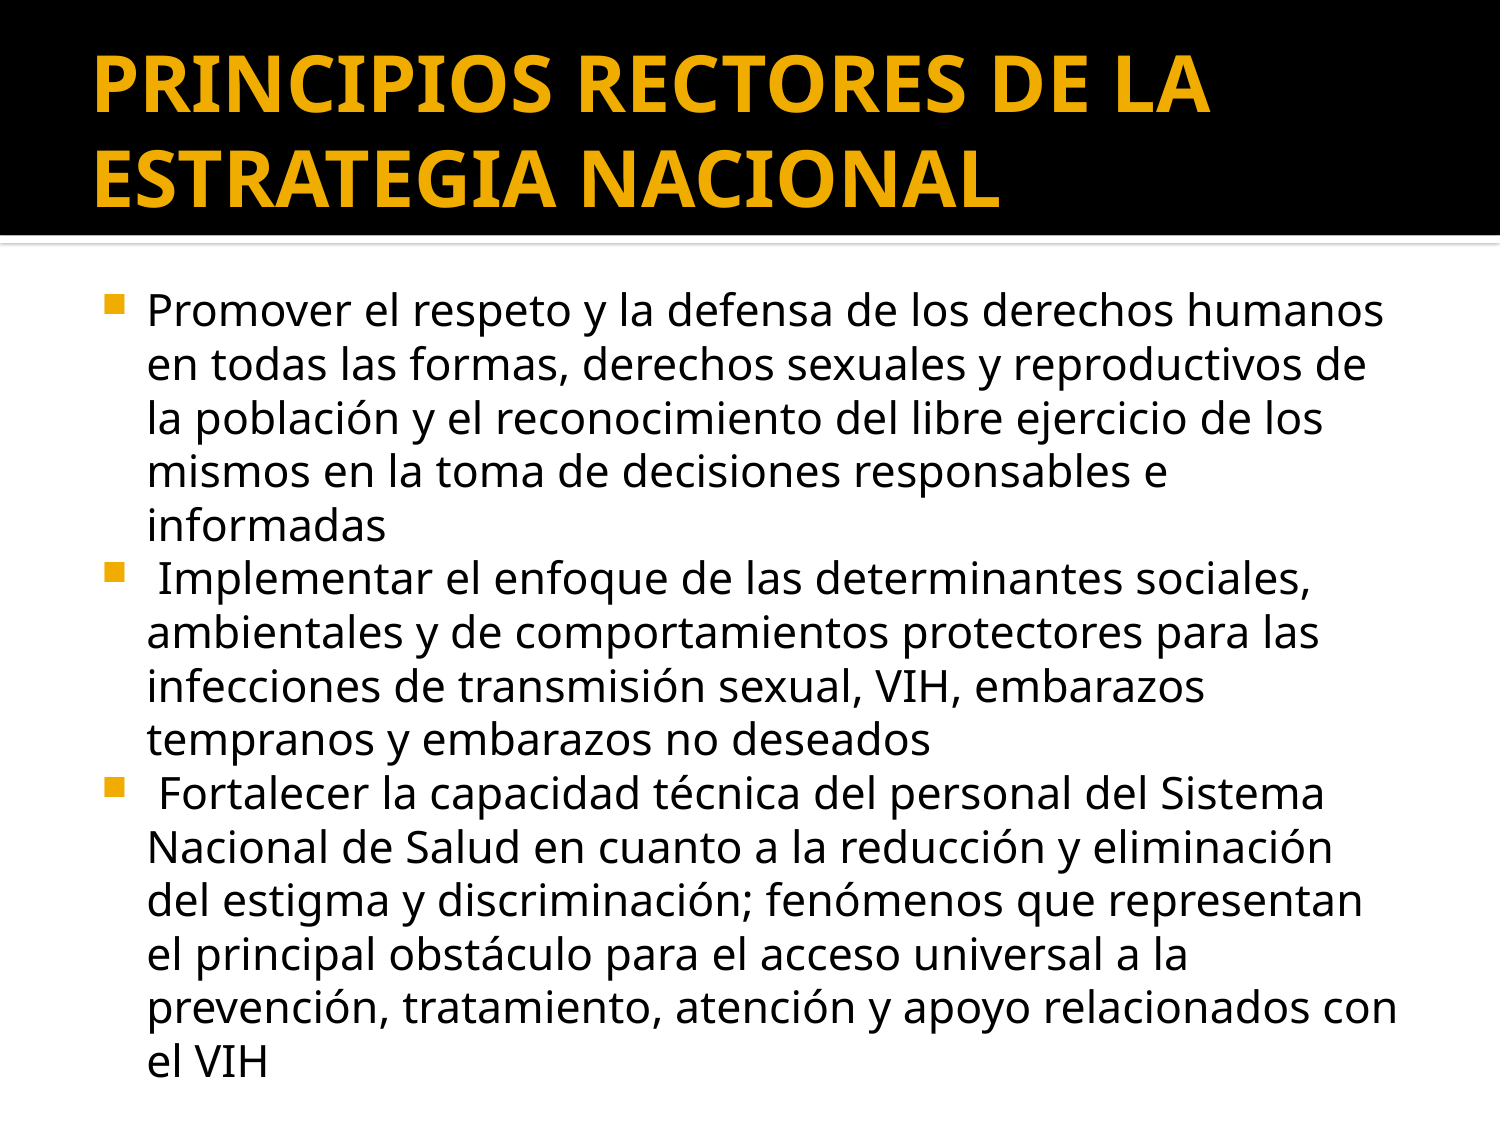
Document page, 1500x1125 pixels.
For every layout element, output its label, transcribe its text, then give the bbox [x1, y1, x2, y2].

list Promover el respeto y la defensa de los derechos humanos en todas las formas, derechos sexuales y reproductivos de la población y el reconocimiento del libre ejercicio de los mismos en la toma de decisiones responsables e informadas Implementar el enfoque de las determinantes sociales, ambientales y de comportamientos protectores para las infecciones de transmisión sexual, VIH, embarazos tempranos y embarazos no deseados Fortalecer la capacidad técnica del personal del Sistema Nacional de Salud en cuanto a la reducción y eliminación del estigma y discriminación; fenómenos que representan el principal obstáculo para el acceso universal a la prevención, tratamiento, atención y apoyo relacionados con el VIH [75, 267, 1425, 1094]
title PRINCIPIOS RECTORES DE LA ESTRATEGIA NACIONAL [75, 25, 1425, 231]
